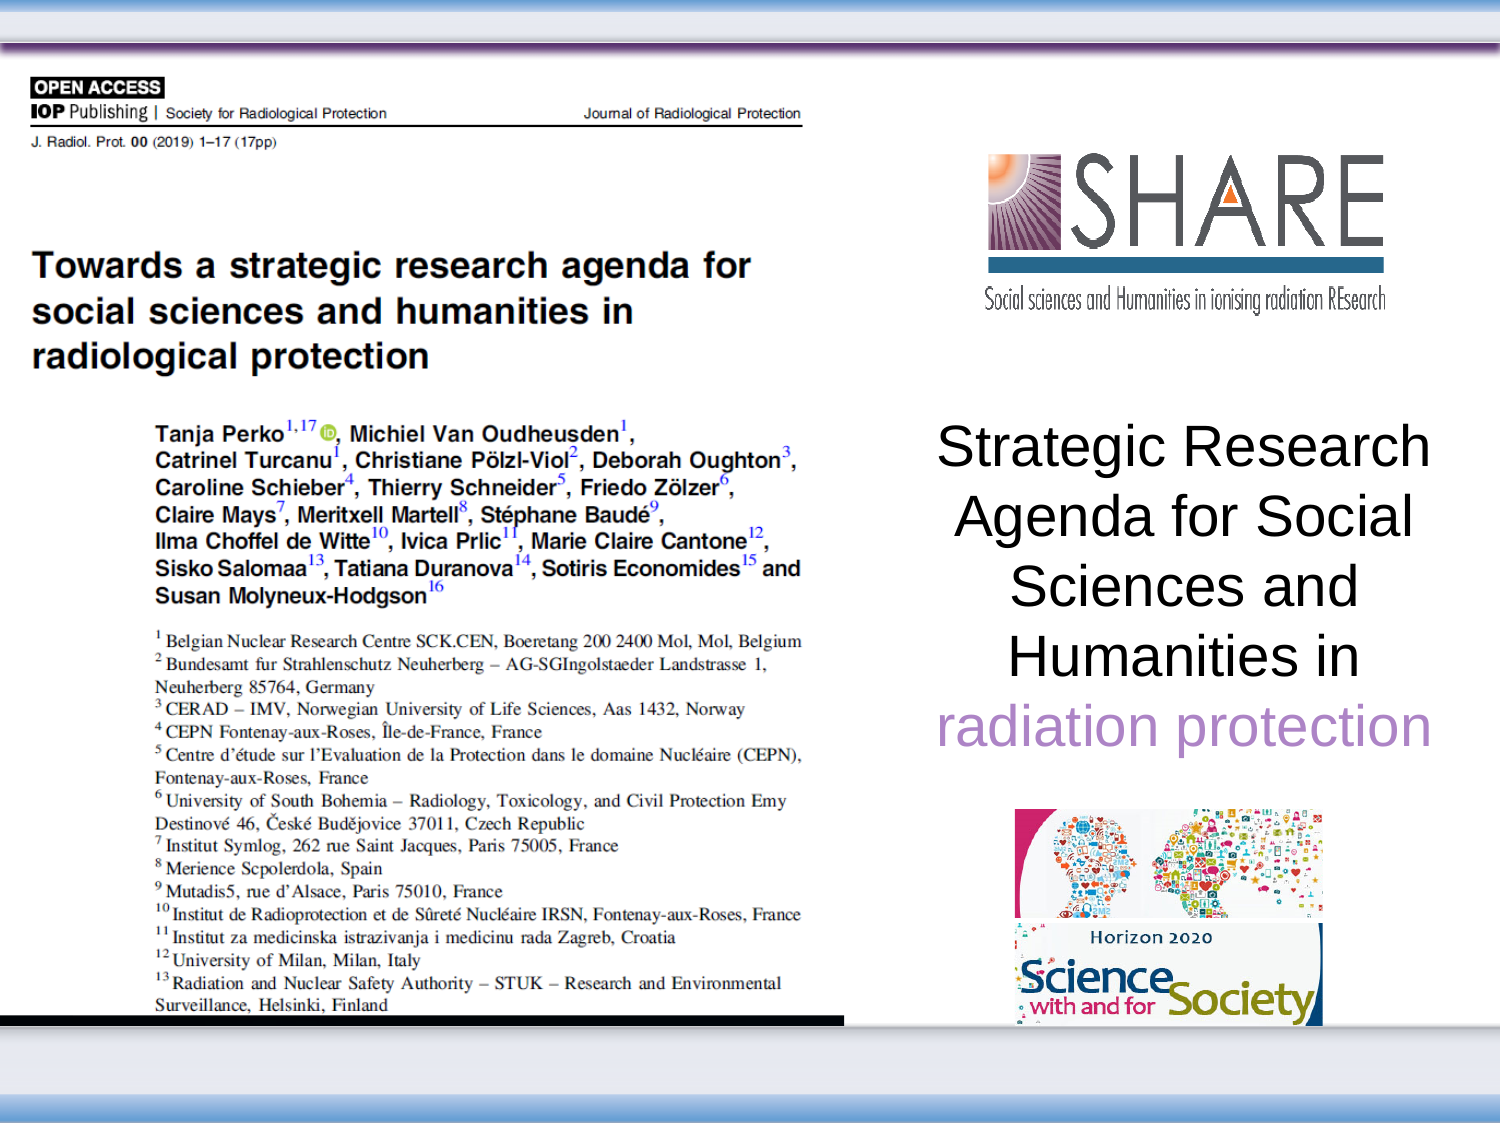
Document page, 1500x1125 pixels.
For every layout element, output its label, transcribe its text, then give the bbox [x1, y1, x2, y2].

picture [984, 153, 1385, 316]
picture [0, 0, 1500, 43]
text_box Strategic Research Agenda for Social Sciences and Humanities in radiation protection [895, 320, 1474, 816]
picture [0, 62, 1500, 1123]
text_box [1014, 809, 1323, 1026]
